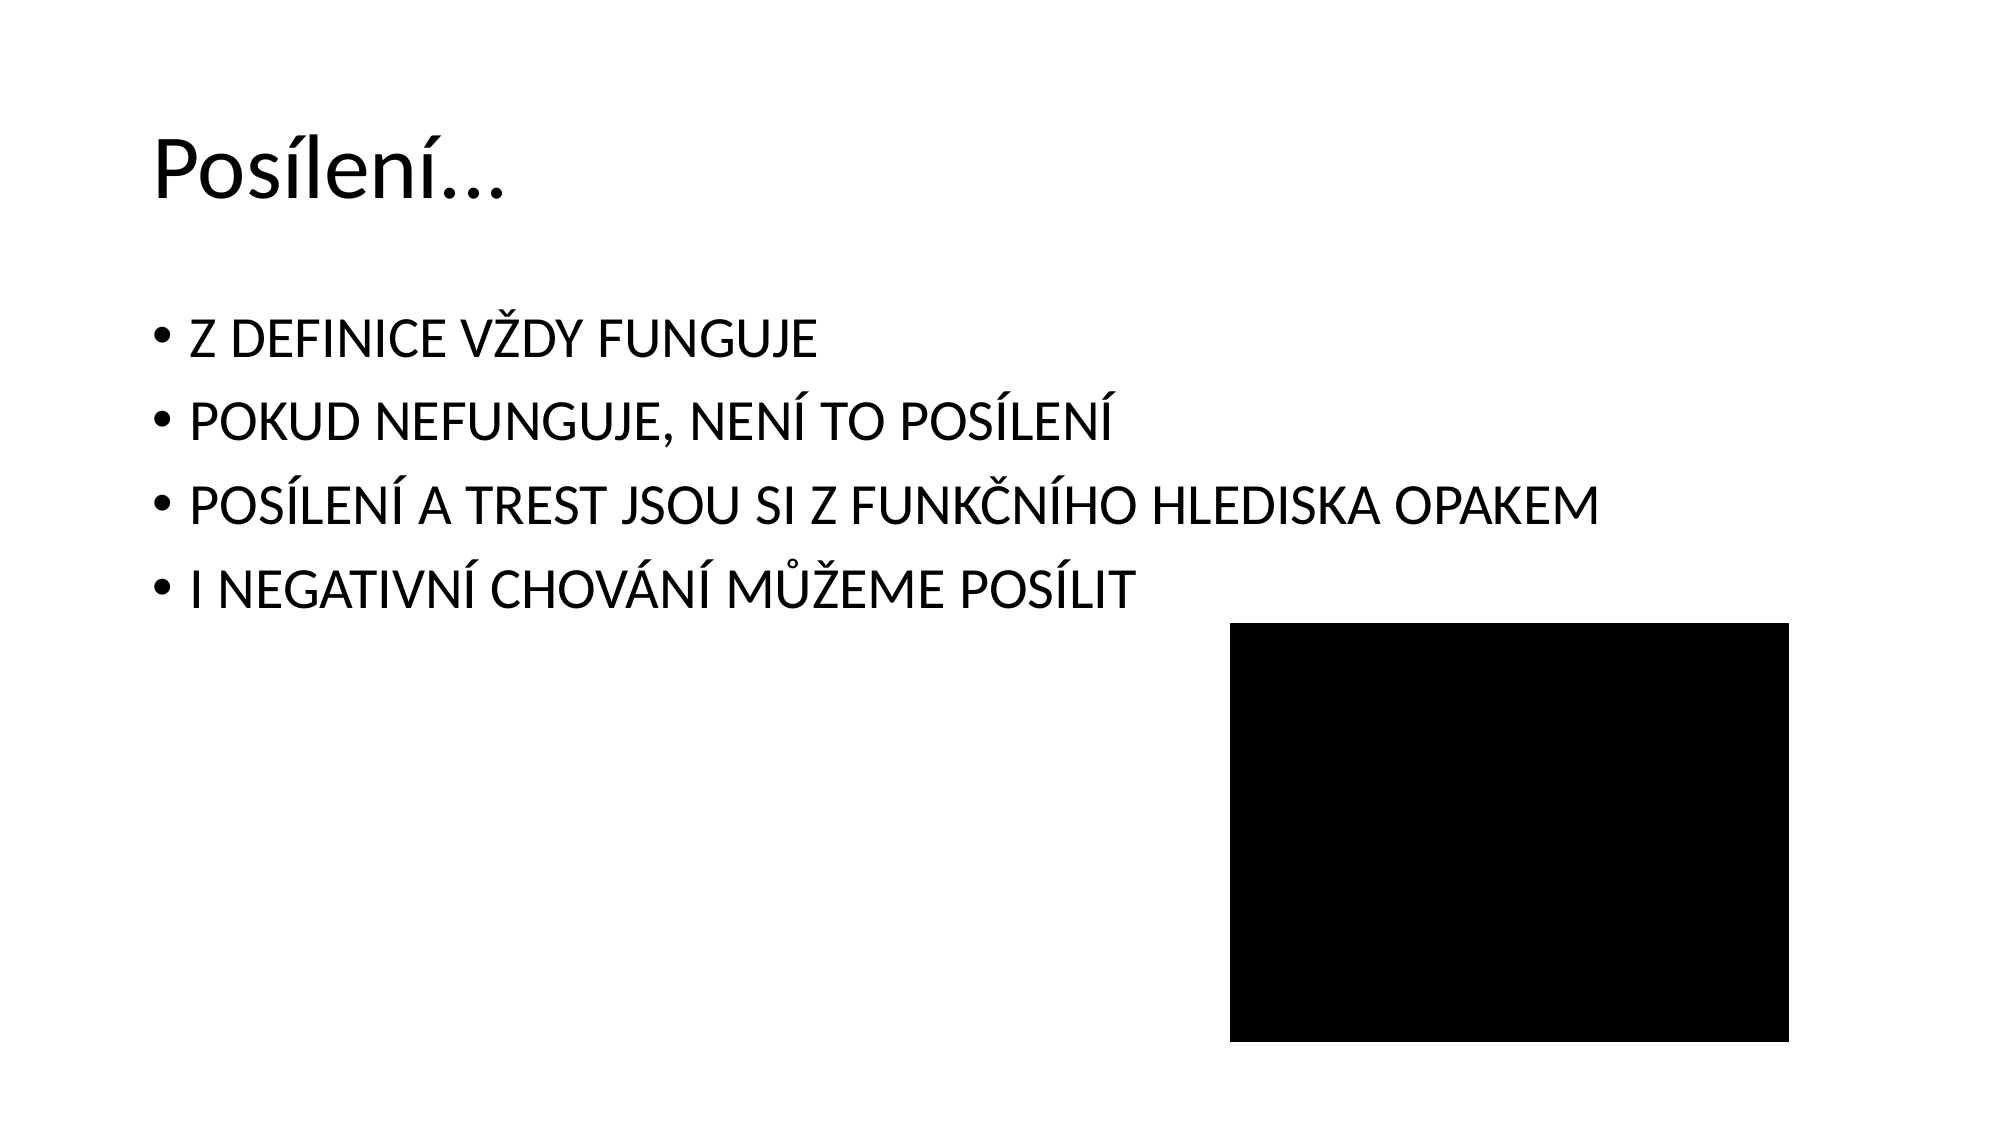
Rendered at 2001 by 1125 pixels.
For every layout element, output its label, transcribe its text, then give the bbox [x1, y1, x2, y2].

title Posílení... [137, 59, 1863, 278]
list Z DEFINICE VŽDY FUNGUJE POKUD NEFUNGUJE, NENÍ TO POSÍLENÍ POSÍLENÍ A TREST JSOU SI Z FUNKČNÍHO HLEDISKA OPAKEM I NEGATIVNÍ CHOVÁNÍ MŮŽEME POSÍLIT [137, 299, 1863, 1014]
picture [1230, 623, 1789, 1042]
